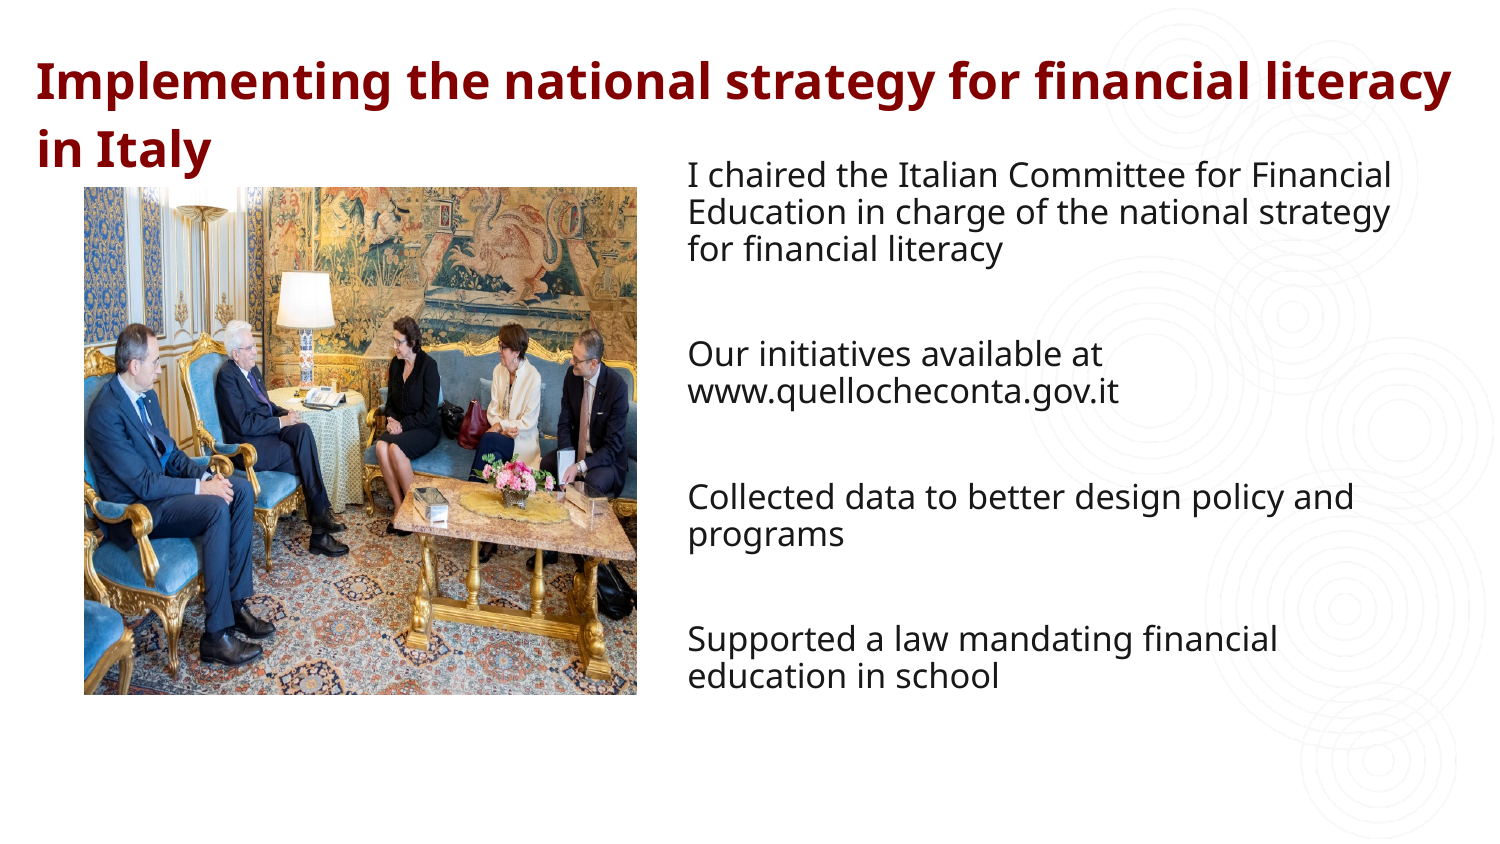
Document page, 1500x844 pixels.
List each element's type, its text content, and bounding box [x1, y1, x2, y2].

picture [83, 187, 637, 695]
text_box Implementing the national strategy for financial literacy in Italy [21, 35, 1479, 185]
list I chaired the Italian Committee for Financial Education in charge of the national strategy for financial literacy Our initiatives available at www.quellocheconta.gov.it Collected data to better design policy and programs Supported a law mandating financial education in school [672, 150, 1435, 687]
